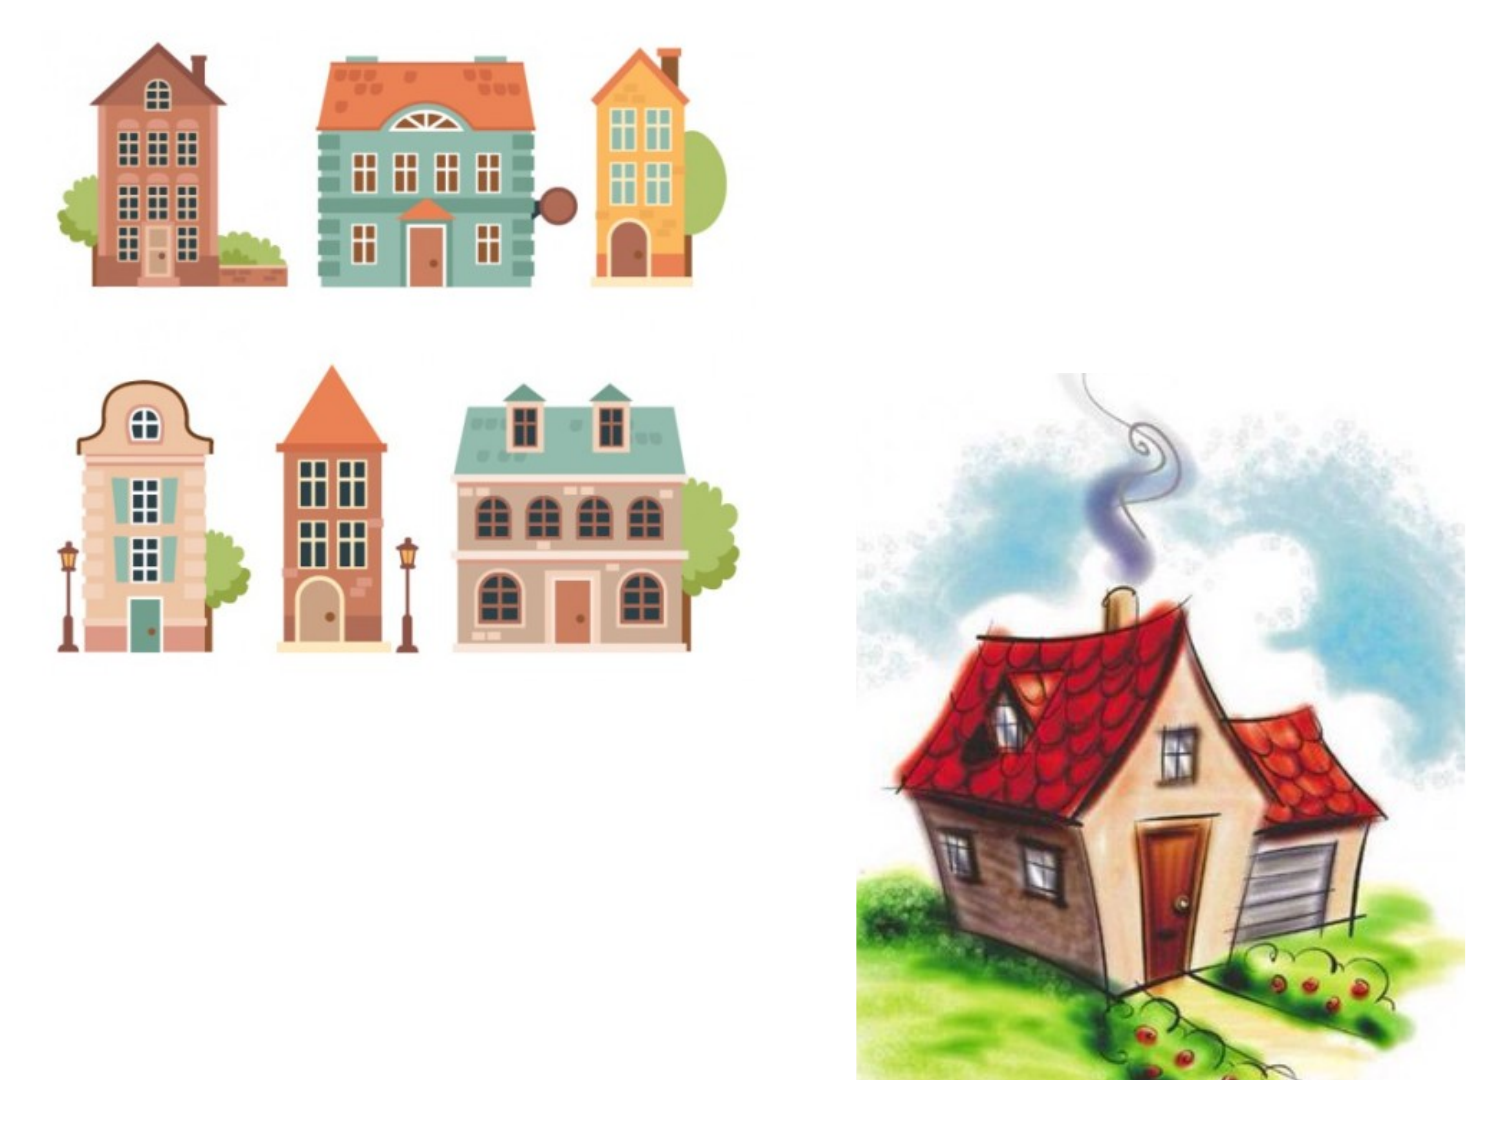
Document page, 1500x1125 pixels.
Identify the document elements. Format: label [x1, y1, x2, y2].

picture [40, 30, 756, 681]
picture [856, 373, 1466, 1080]
